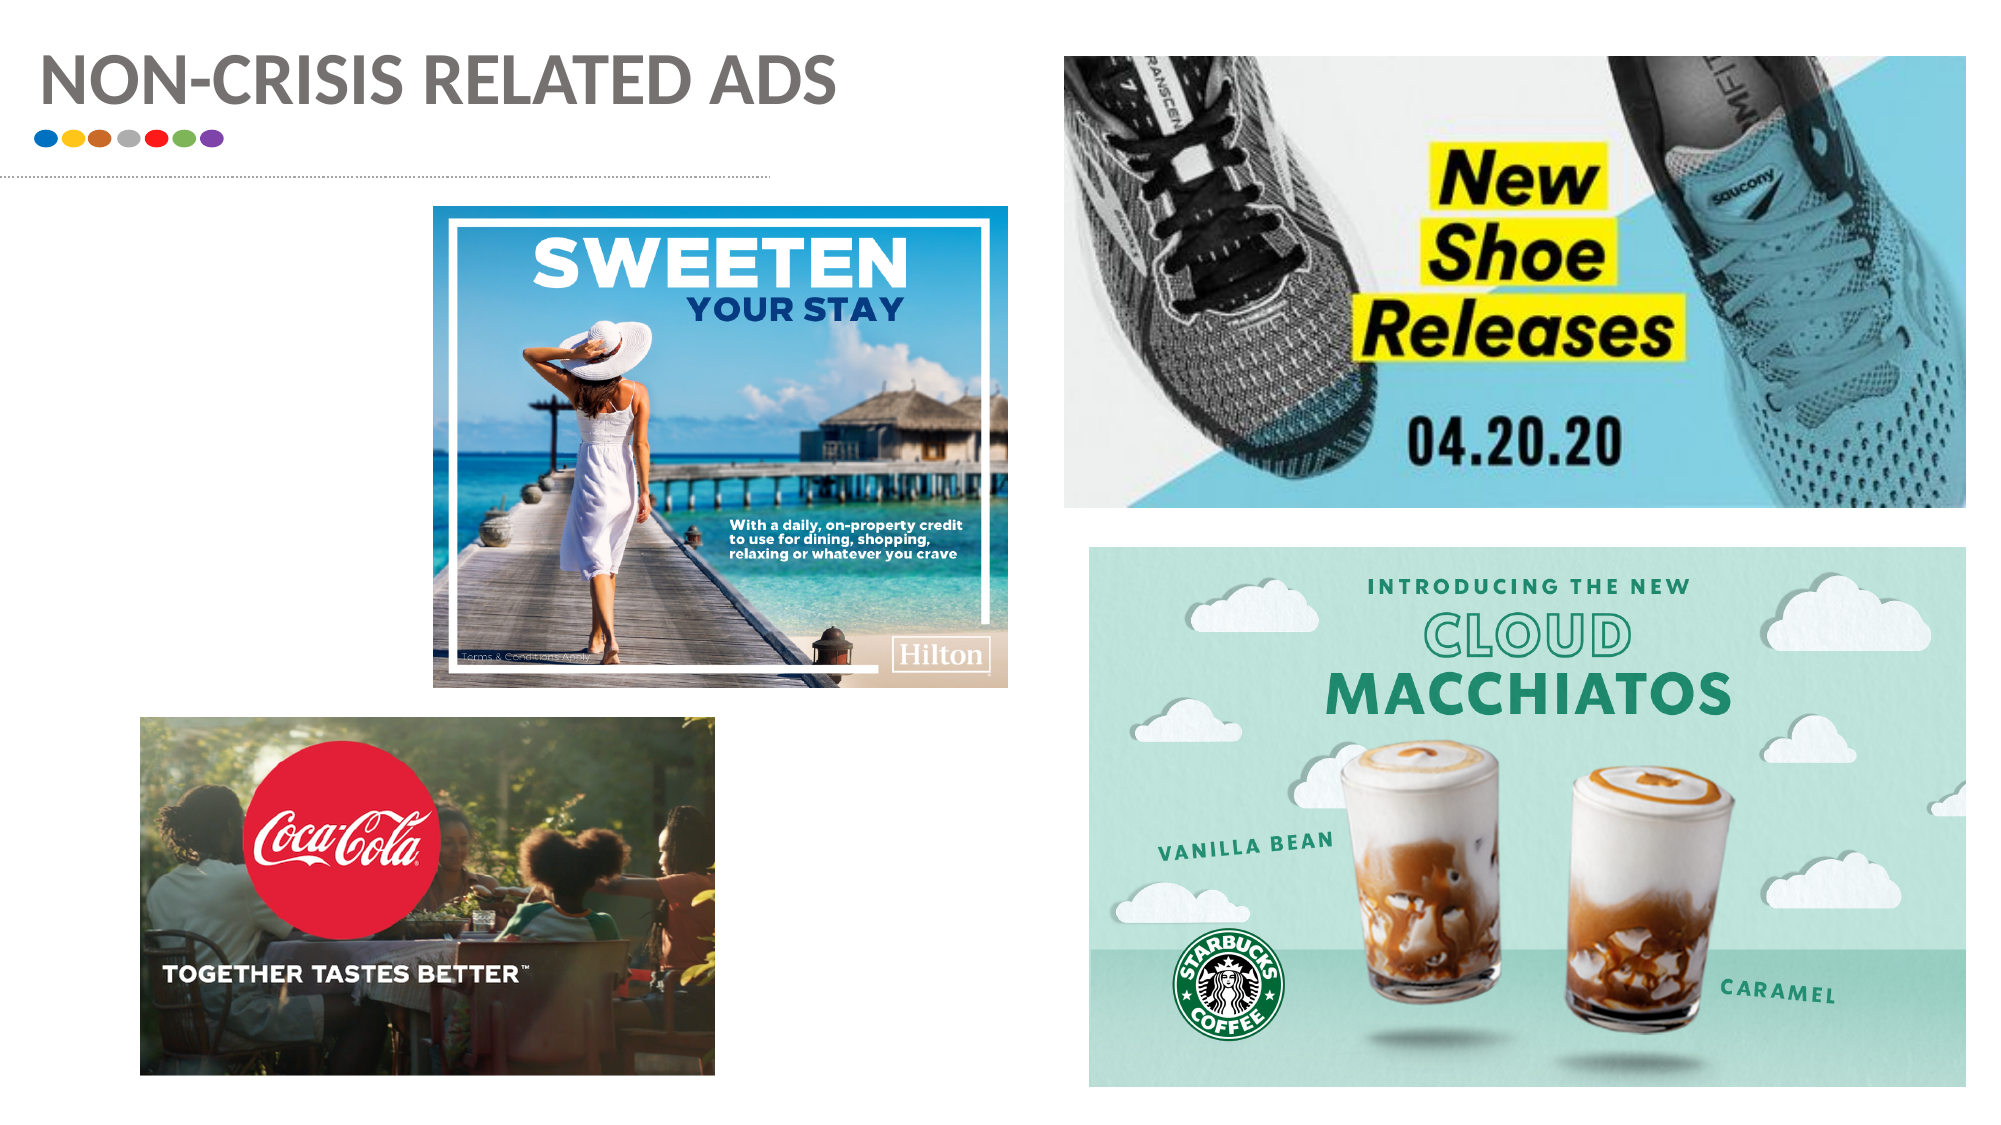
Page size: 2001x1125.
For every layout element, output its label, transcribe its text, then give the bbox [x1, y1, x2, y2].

picture [140, 717, 715, 1076]
text_box NON-CRISIS RELATED ADS [25, 21, 957, 127]
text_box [1089, 547, 1966, 1087]
picture [433, 206, 1008, 688]
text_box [34, 129, 224, 148]
picture [1064, 56, 1966, 508]
